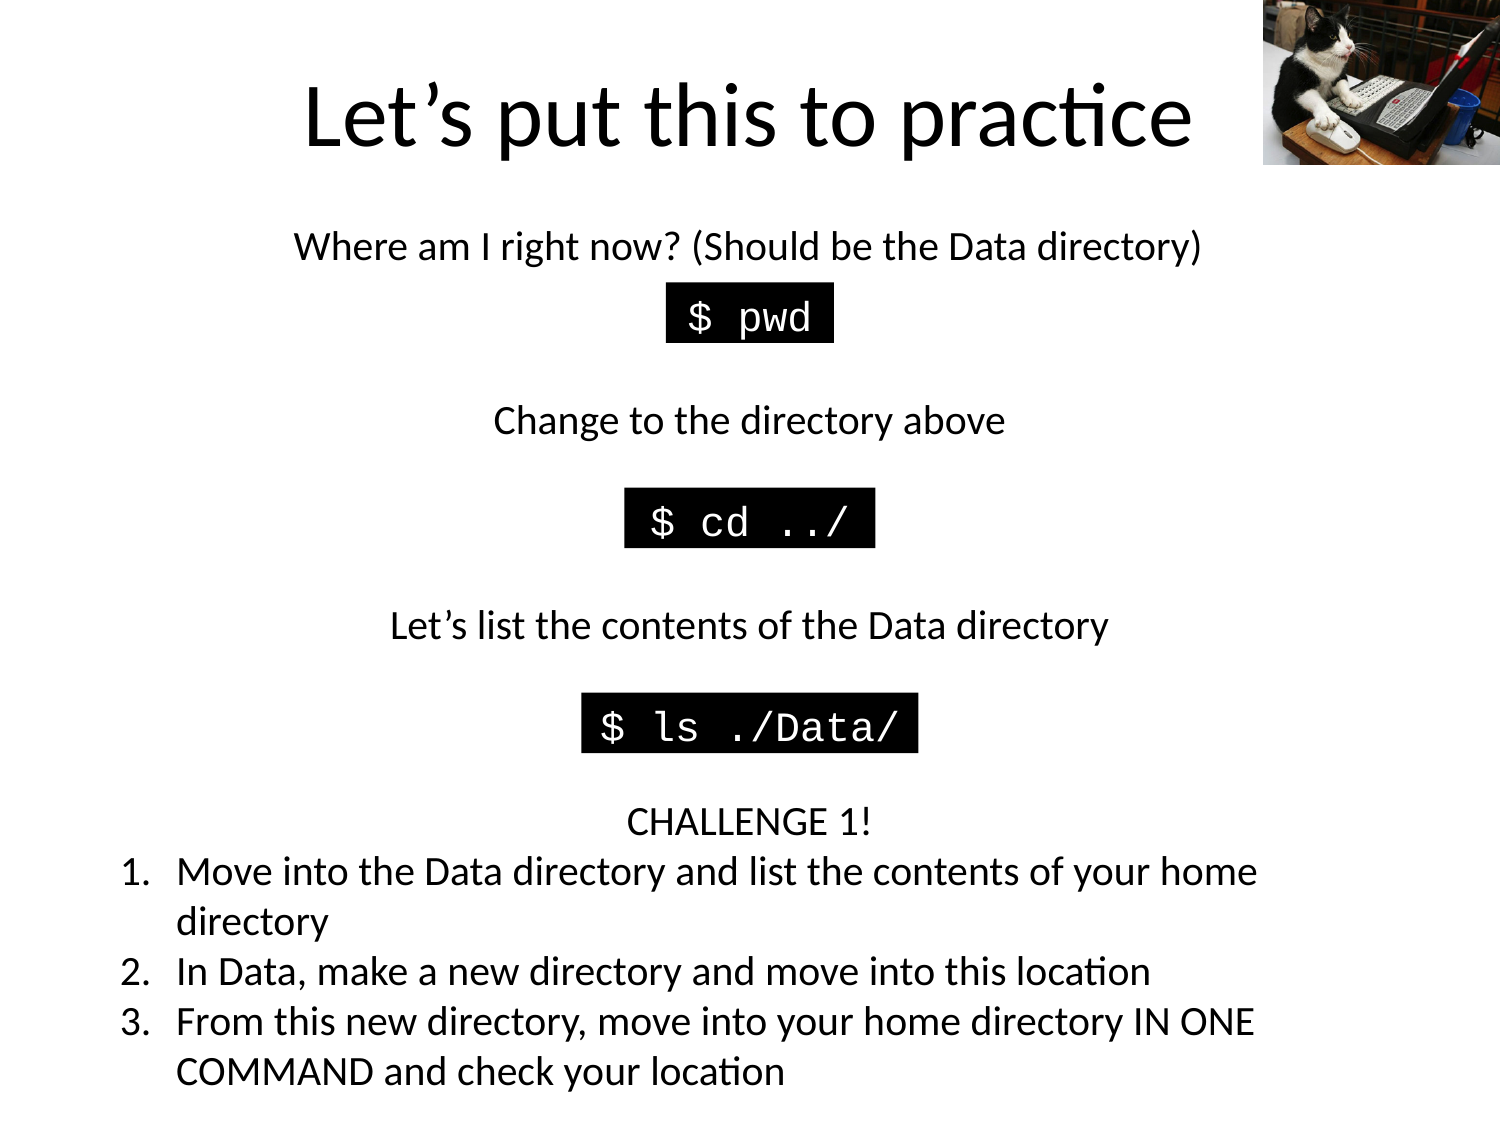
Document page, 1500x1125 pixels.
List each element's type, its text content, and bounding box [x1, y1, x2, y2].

text_box Where am I right now? (Should be the Data directory) [103, 210, 1394, 272]
text_box Let’s list the contents of the Data directory [359, 590, 1141, 651]
text_box $ ls ./Data/ [581, 692, 919, 754]
text_box $ cd ../ [624, 487, 876, 549]
text_box $ pwd [665, 282, 834, 343]
picture [1263, 0, 1500, 165]
text_box CHALLENGE 1! Move into the Data directory and list the contents of your home directory In Data, make a new directory and move into this location From this new directory, move into your home directory IN ONE COMMAND and check your location [104, 786, 1395, 1102]
text_box Let’s put this to practice [81, 45, 1419, 175]
text_box Change to the directory above [437, 384, 1063, 446]
